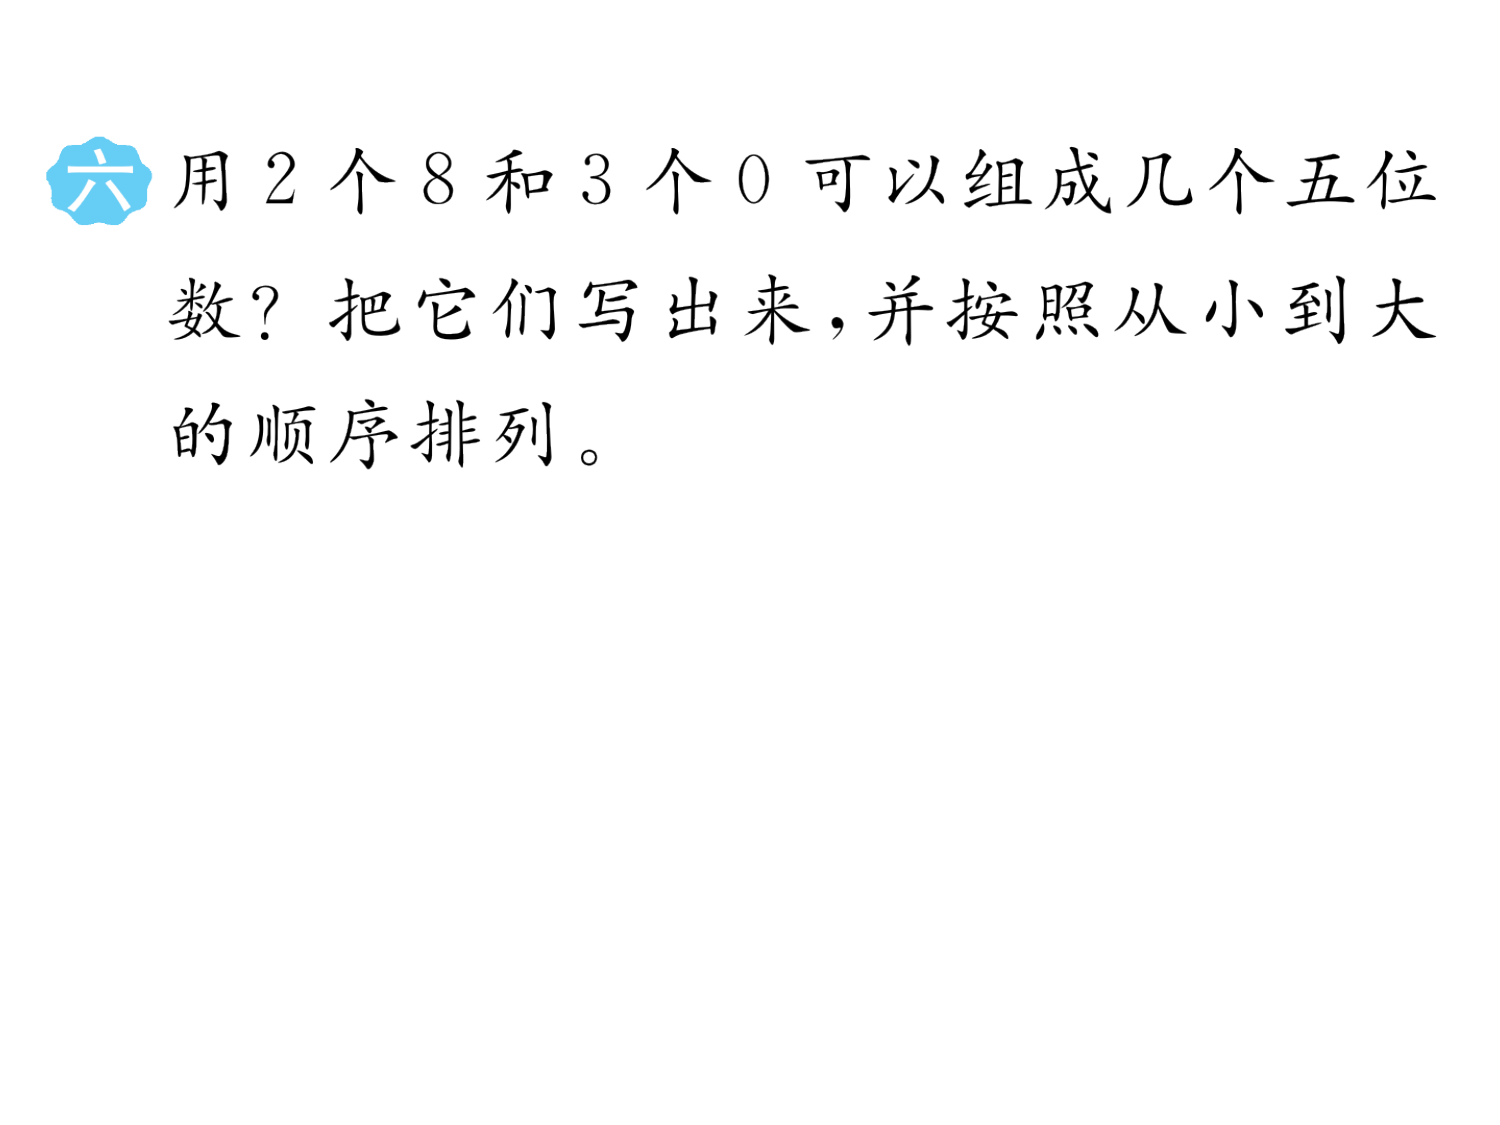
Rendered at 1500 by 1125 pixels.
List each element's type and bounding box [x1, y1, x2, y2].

picture [41, 125, 1459, 738]
